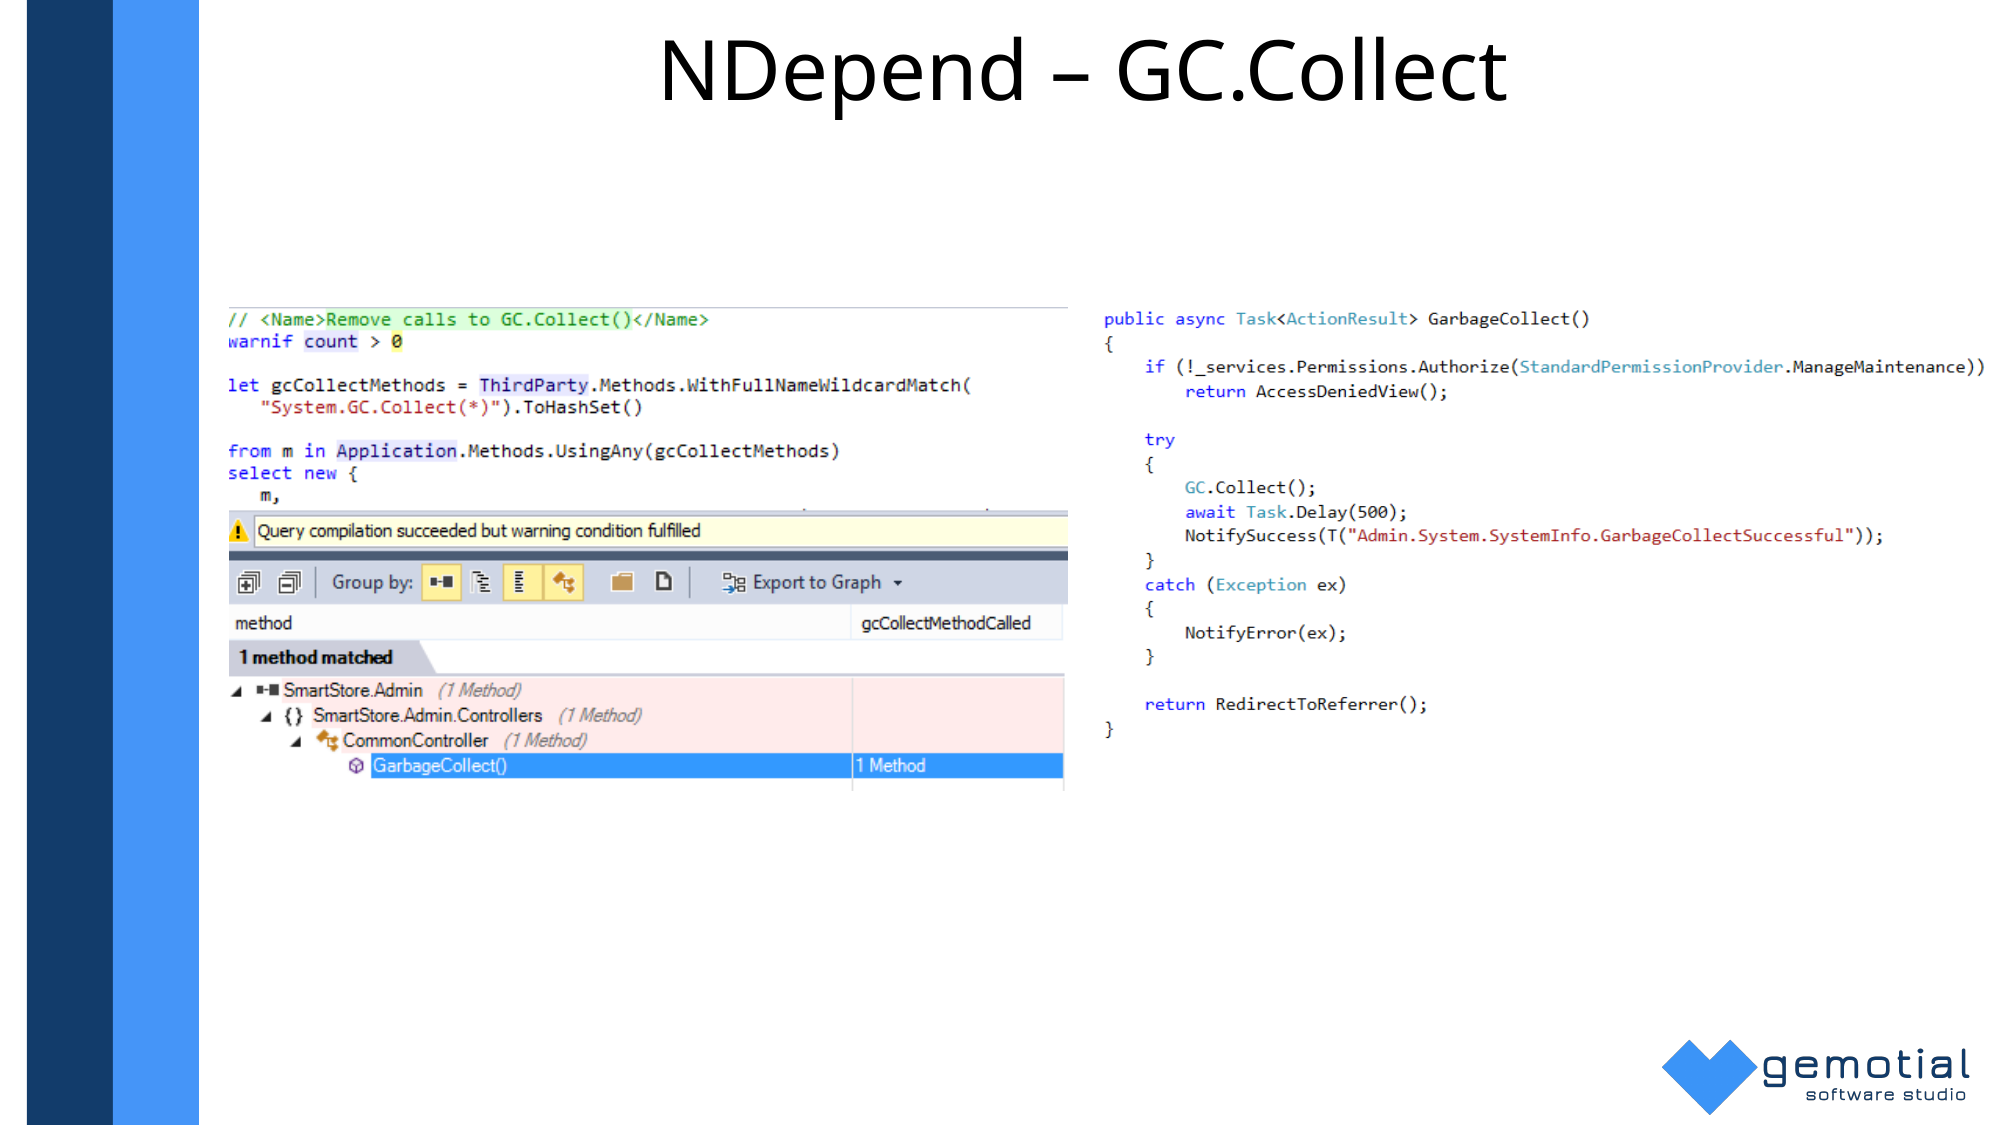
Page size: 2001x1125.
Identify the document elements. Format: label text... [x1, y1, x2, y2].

picture [1094, 306, 1993, 745]
title NDepend – GC.Collect [261, 0, 1905, 135]
picture [229, 307, 1068, 791]
picture [1655, 1036, 1976, 1120]
